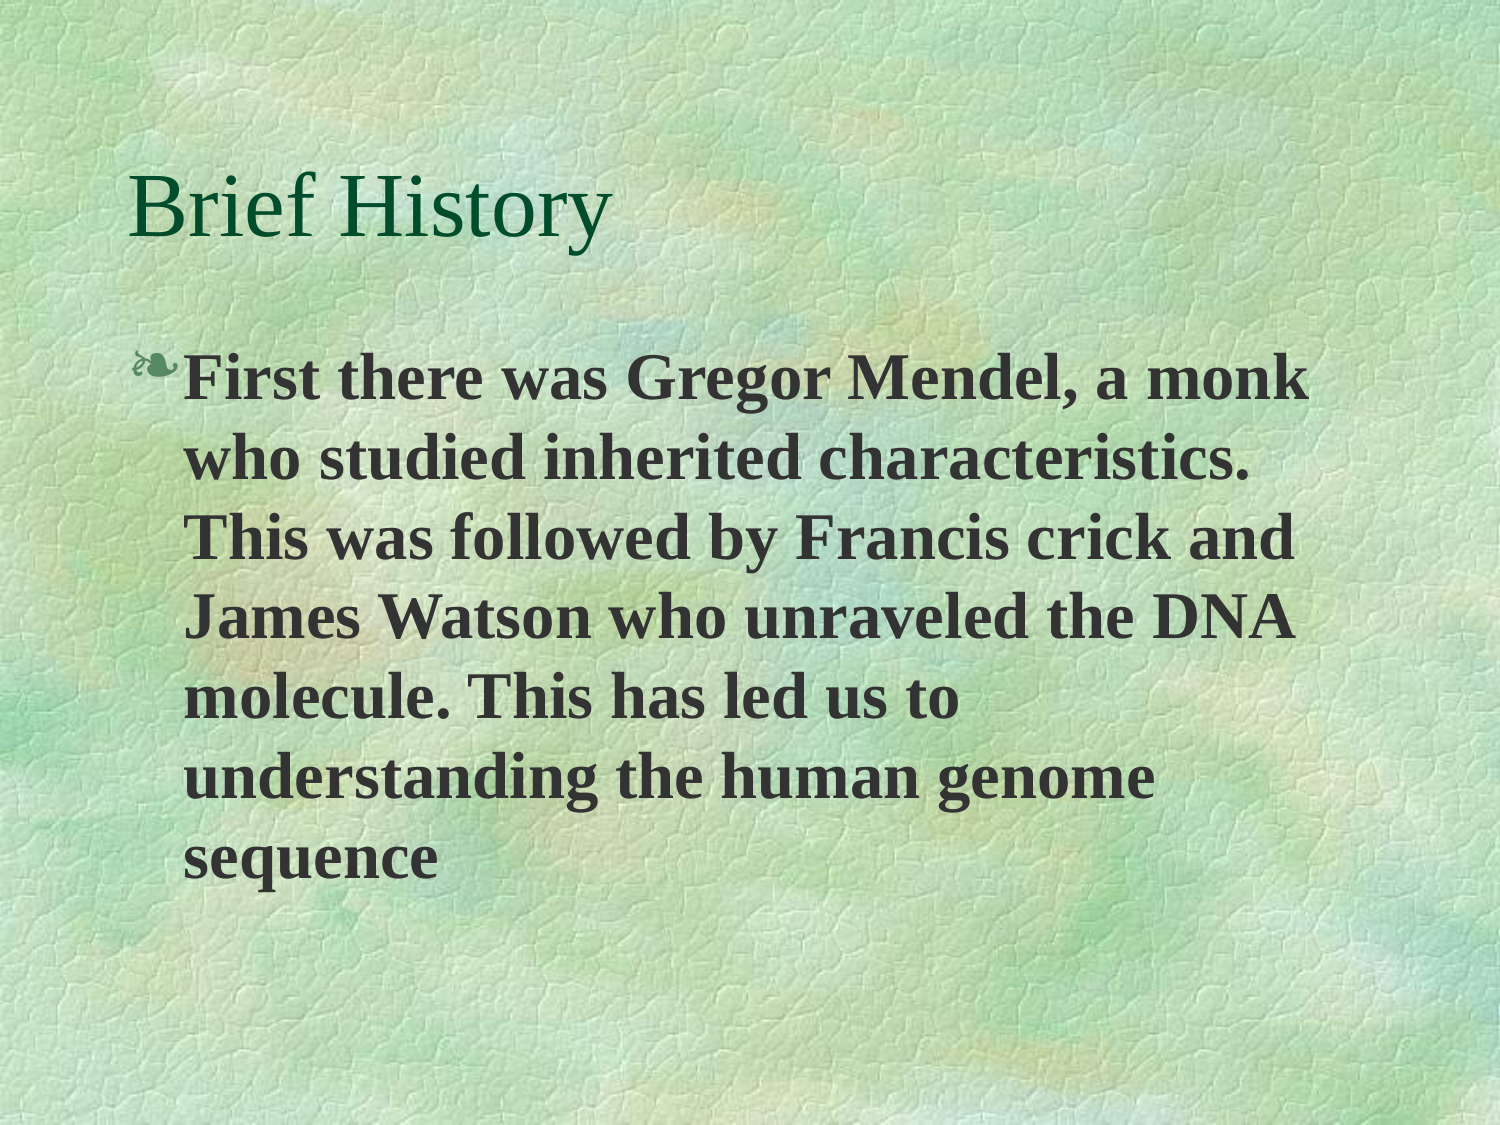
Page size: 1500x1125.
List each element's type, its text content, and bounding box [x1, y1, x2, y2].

list First there was Gregor Mendel, a monk who studied inherited characteristics. This was followed by Francis crick and James Watson who unraveled the DNA molecule. This has led us to understanding the human genome sequence [112, 324, 1388, 1001]
title Brief History [112, 74, 1388, 263]
picture [0, 0, 1500, 1125]
